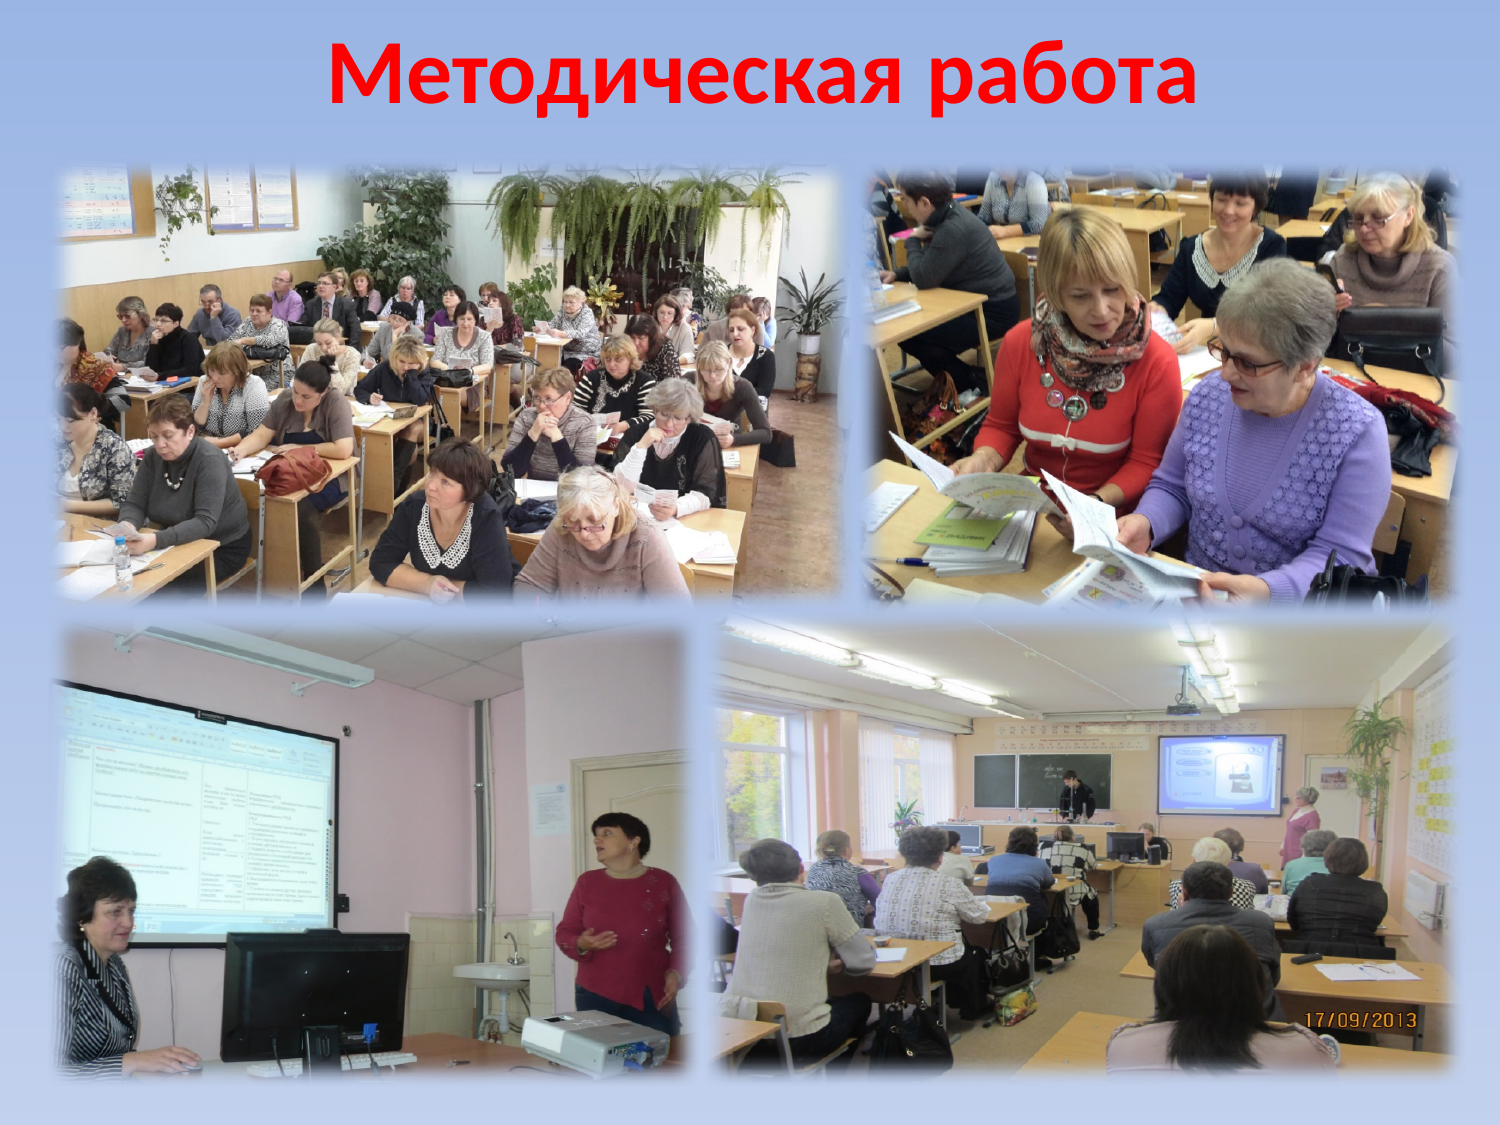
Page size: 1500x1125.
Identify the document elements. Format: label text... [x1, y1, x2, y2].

picture [46, 156, 1467, 1088]
title Методическая работа [88, 0, 1439, 159]
